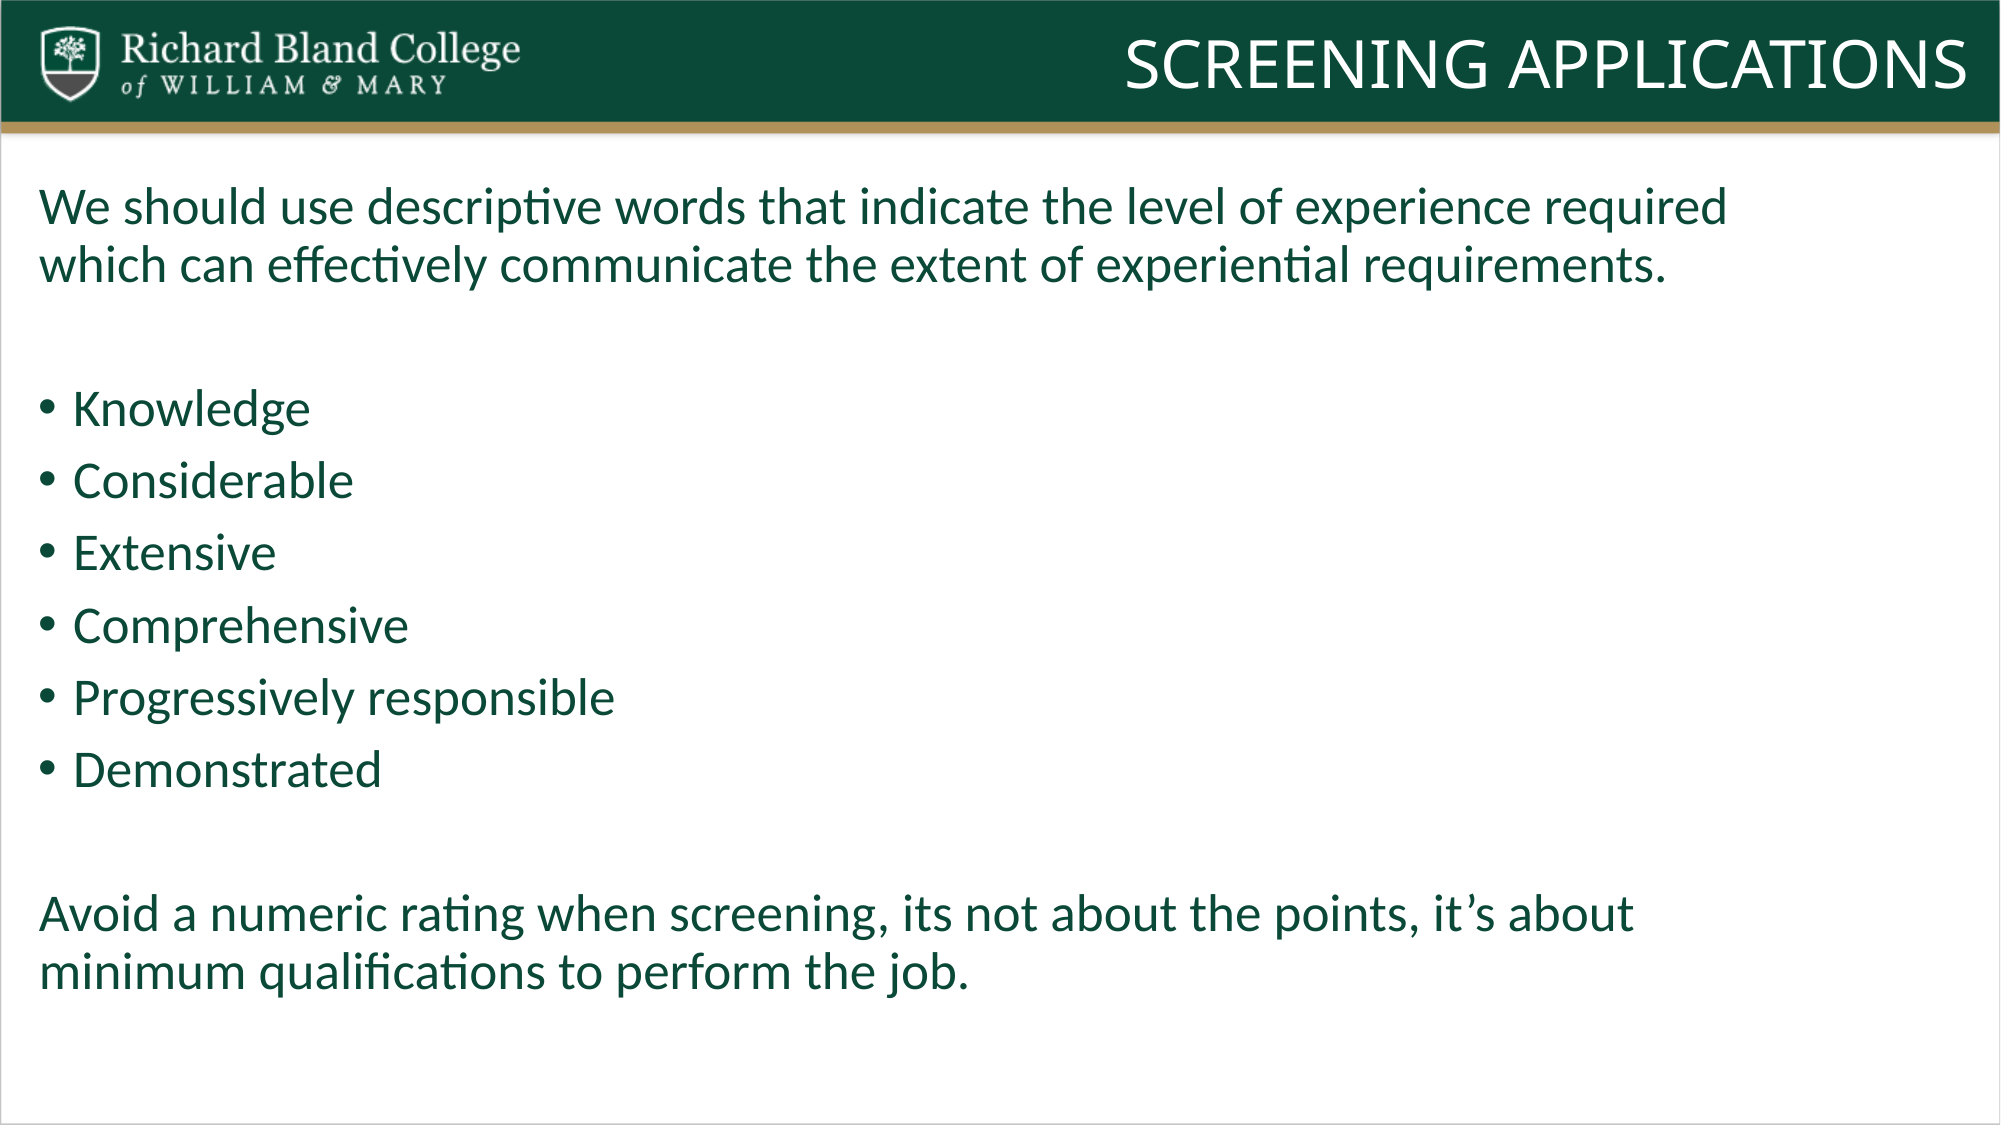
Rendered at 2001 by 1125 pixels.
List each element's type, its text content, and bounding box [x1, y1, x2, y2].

picture [0, 0, 2001, 1125]
title screening applications [531, 22, 1985, 112]
list We should use descriptive words that indicate the level of experience required which can effectively communicate the extent of experiential requirements. Knowledge Considerable Extensive Comprehensive Progressively responsible Demonstrated Avoid a numeric rating when screening, its not about the points, it’s about minimum qualifications to perform the job. [23, 171, 1863, 1014]
